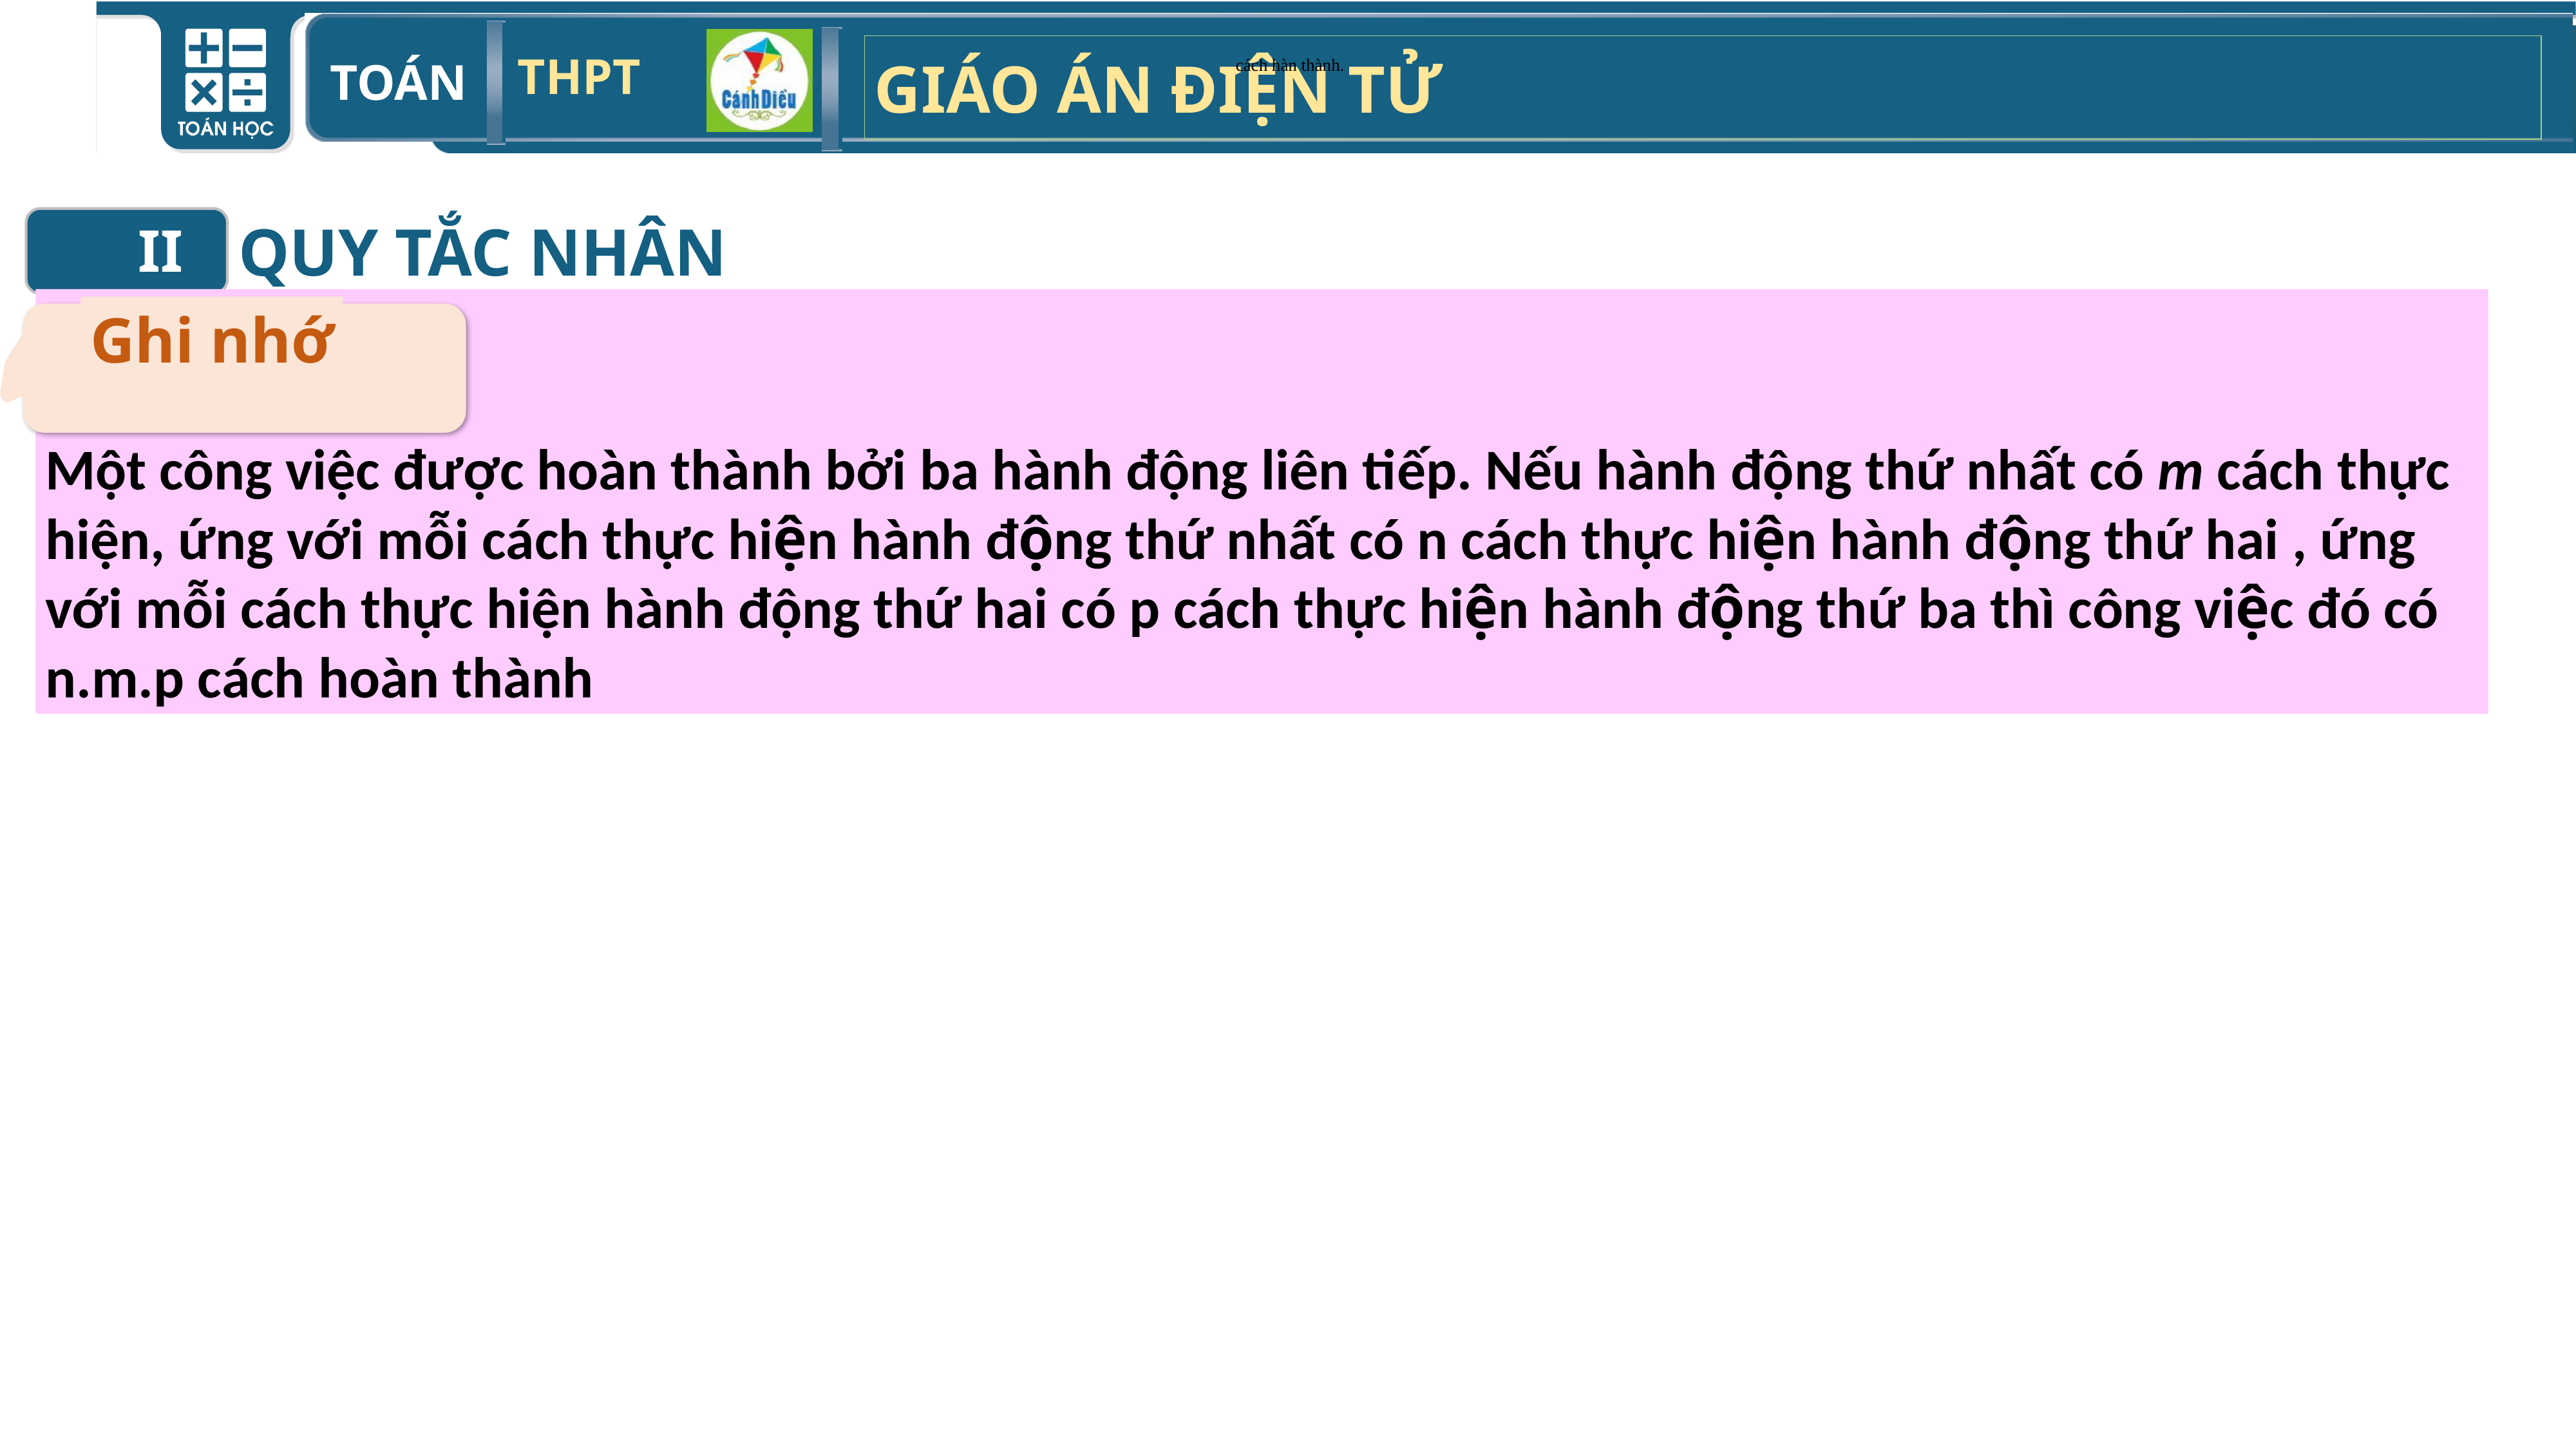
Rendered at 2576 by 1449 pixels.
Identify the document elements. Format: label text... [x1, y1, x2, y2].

text_box Một công việc được hoàn thành bởi ba hành động liên tiếp. Nếu hành động thứ nhất có m cách thực hiện, ứng với mỗi cách thực hiện hành động thứ nhất có n cách thực hiện hành động thứ hai , ứng với mỗi cách thực hiện hành động thứ hai có p cách thực hiện hành động thứ ba thì công việc đó có n.m.p cách hoàn thành [35, 289, 2488, 714]
picture [97, 13, 2576, 153]
text_box cách hàn thành. [1222, 49, 1354, 80]
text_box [0, 296, 466, 433]
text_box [26, 207, 2055, 296]
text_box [255, 533, 556, 551]
